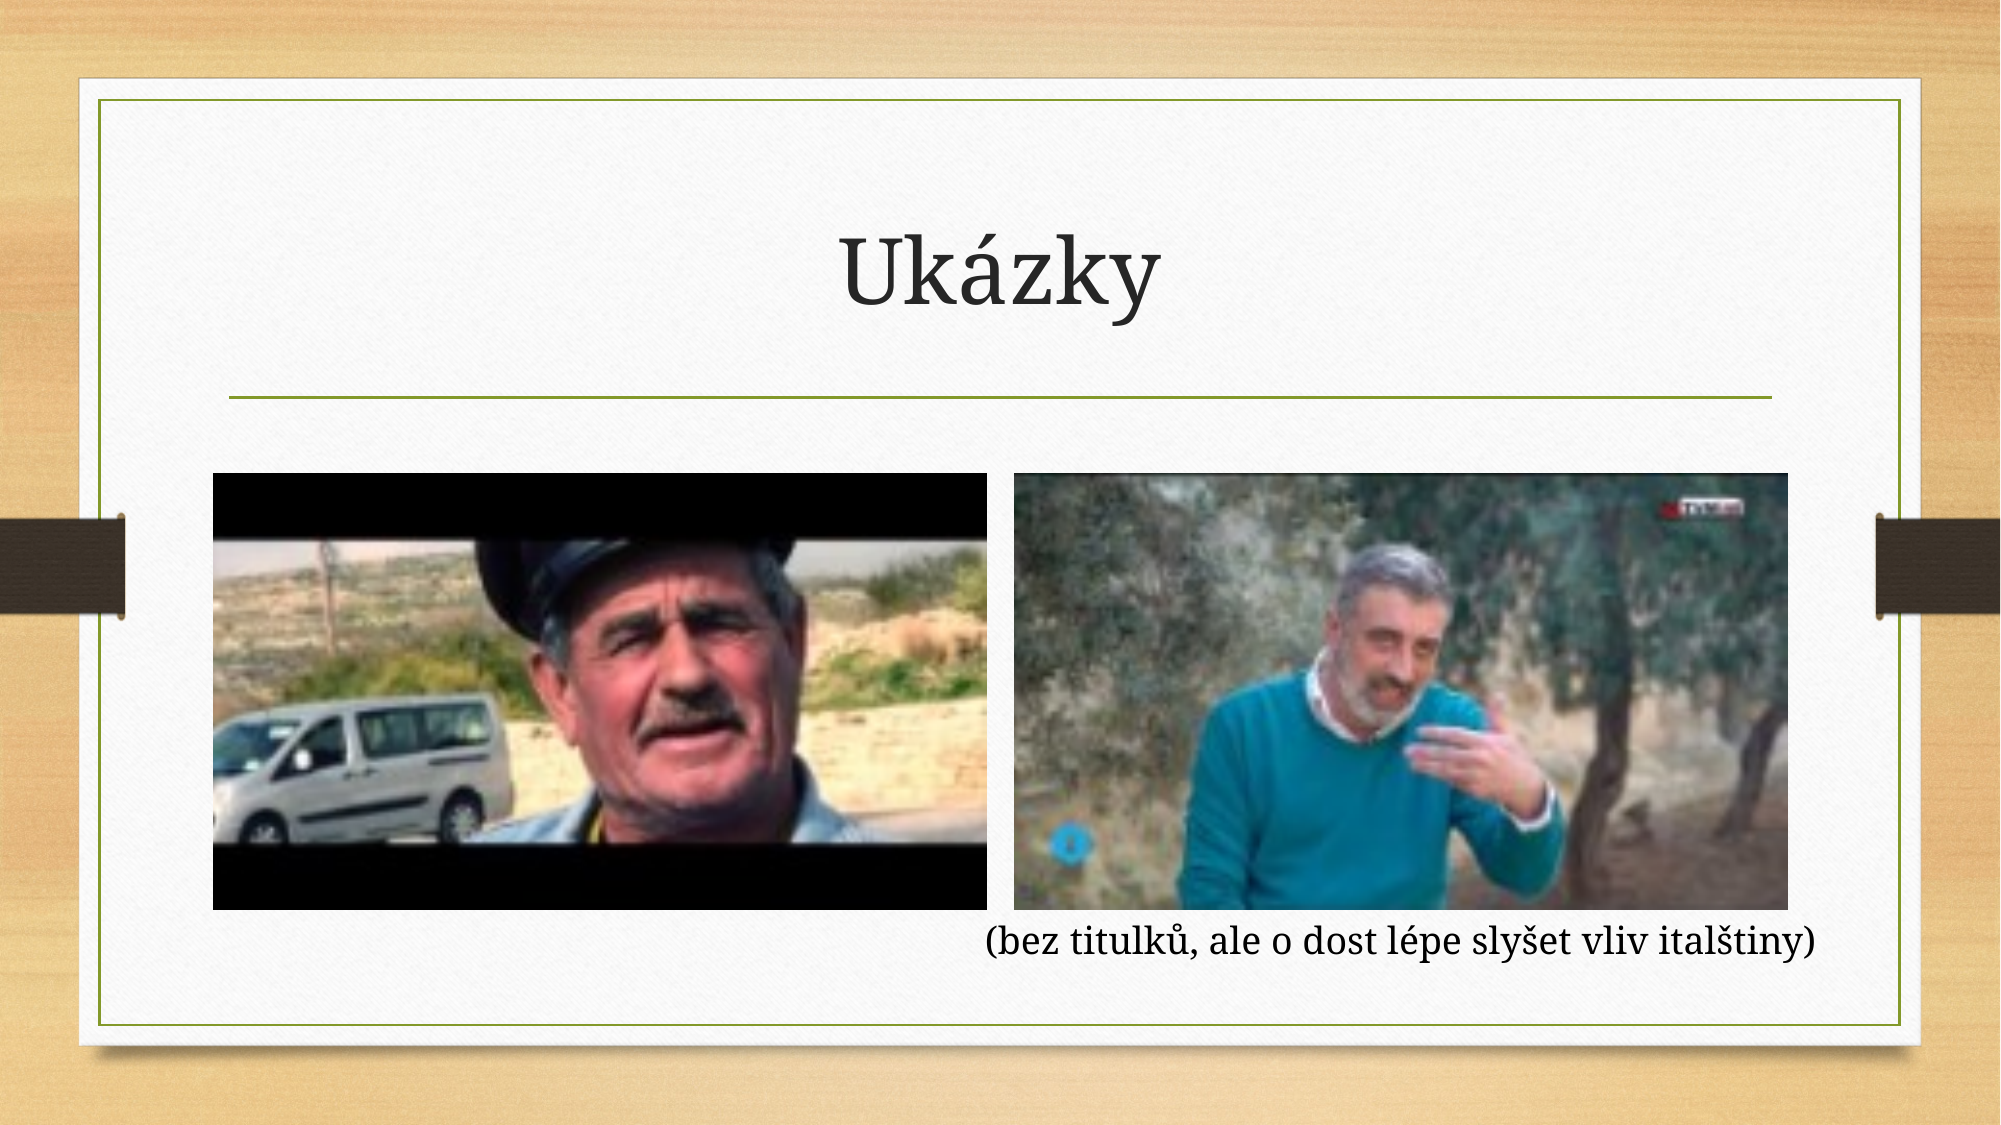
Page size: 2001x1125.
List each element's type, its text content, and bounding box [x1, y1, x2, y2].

picture [0, 0, 2001, 1125]
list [212, 472, 988, 911]
text_box (bez titulků, ale o dost lépe slyšet vliv italštiny) [970, 910, 1832, 970]
title Ukázky [212, 161, 1788, 375]
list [1013, 472, 1789, 911]
